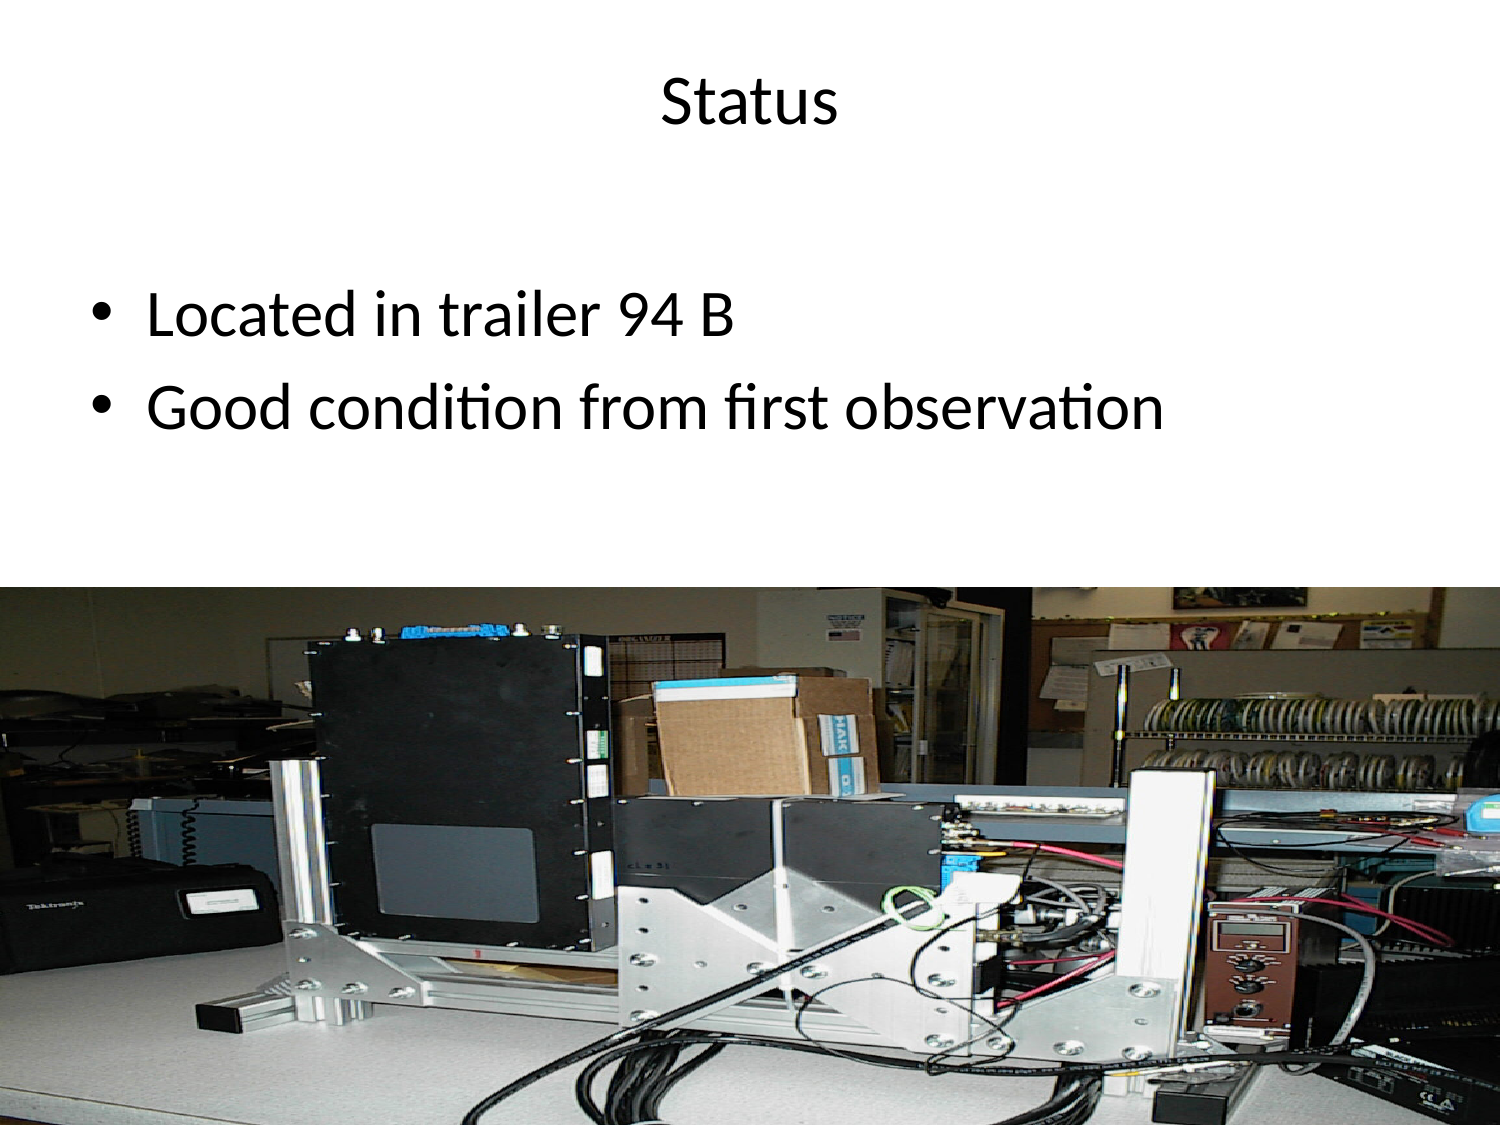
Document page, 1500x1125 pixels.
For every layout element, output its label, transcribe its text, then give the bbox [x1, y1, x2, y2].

list Located in trailer 94 B Good condition from first observation [75, 262, 1425, 585]
title Status [75, 45, 1425, 233]
picture [0, 587, 1500, 1125]
